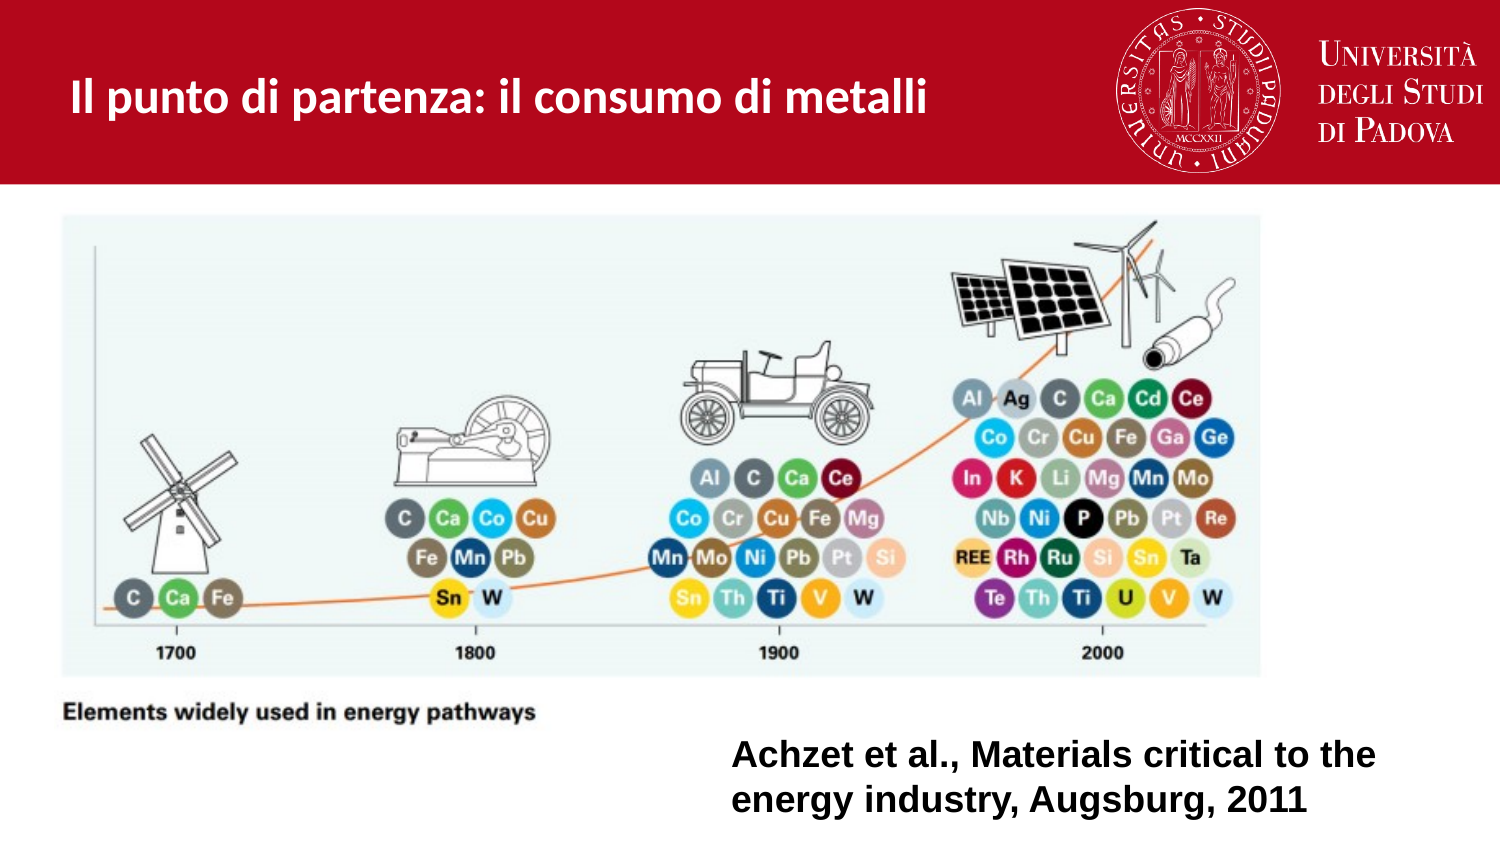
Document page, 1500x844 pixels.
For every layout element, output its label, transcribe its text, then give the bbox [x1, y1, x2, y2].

text_box Il punto di partenza: il consumo di metalli [54, 56, 1009, 131]
text_box Achzet et al., Materials critical to the energy industry, Augsburg, 2011 [731, 729, 1500, 820]
picture [1116, 8, 1483, 173]
picture [54, 207, 1267, 735]
